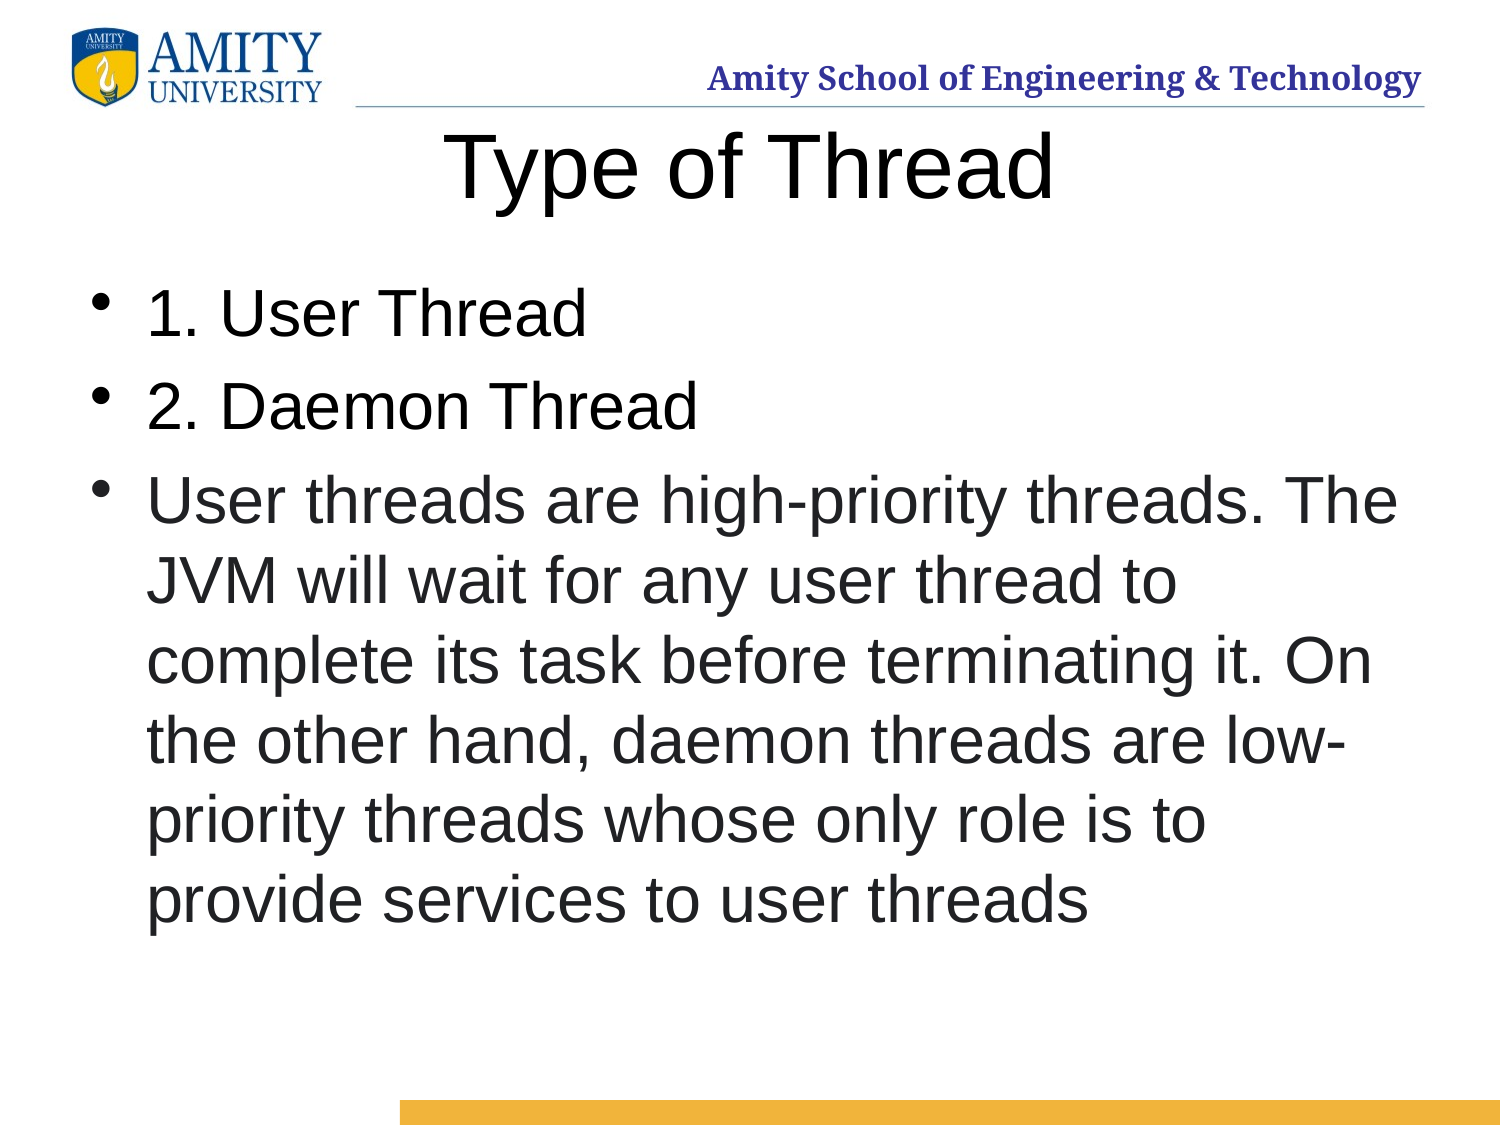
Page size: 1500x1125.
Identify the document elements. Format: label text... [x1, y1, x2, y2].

list 1. User Thread 2. Daemon Thread User threads are high-priority threads. The JVM will wait for any user thread to complete its task before terminating it. On the other hand, daemon threads are low-priority threads whose only role is to provide services to user threads [75, 262, 1425, 1005]
title Type of Thread [75, 99, 1425, 238]
picture [0, 0, 1499, 137]
